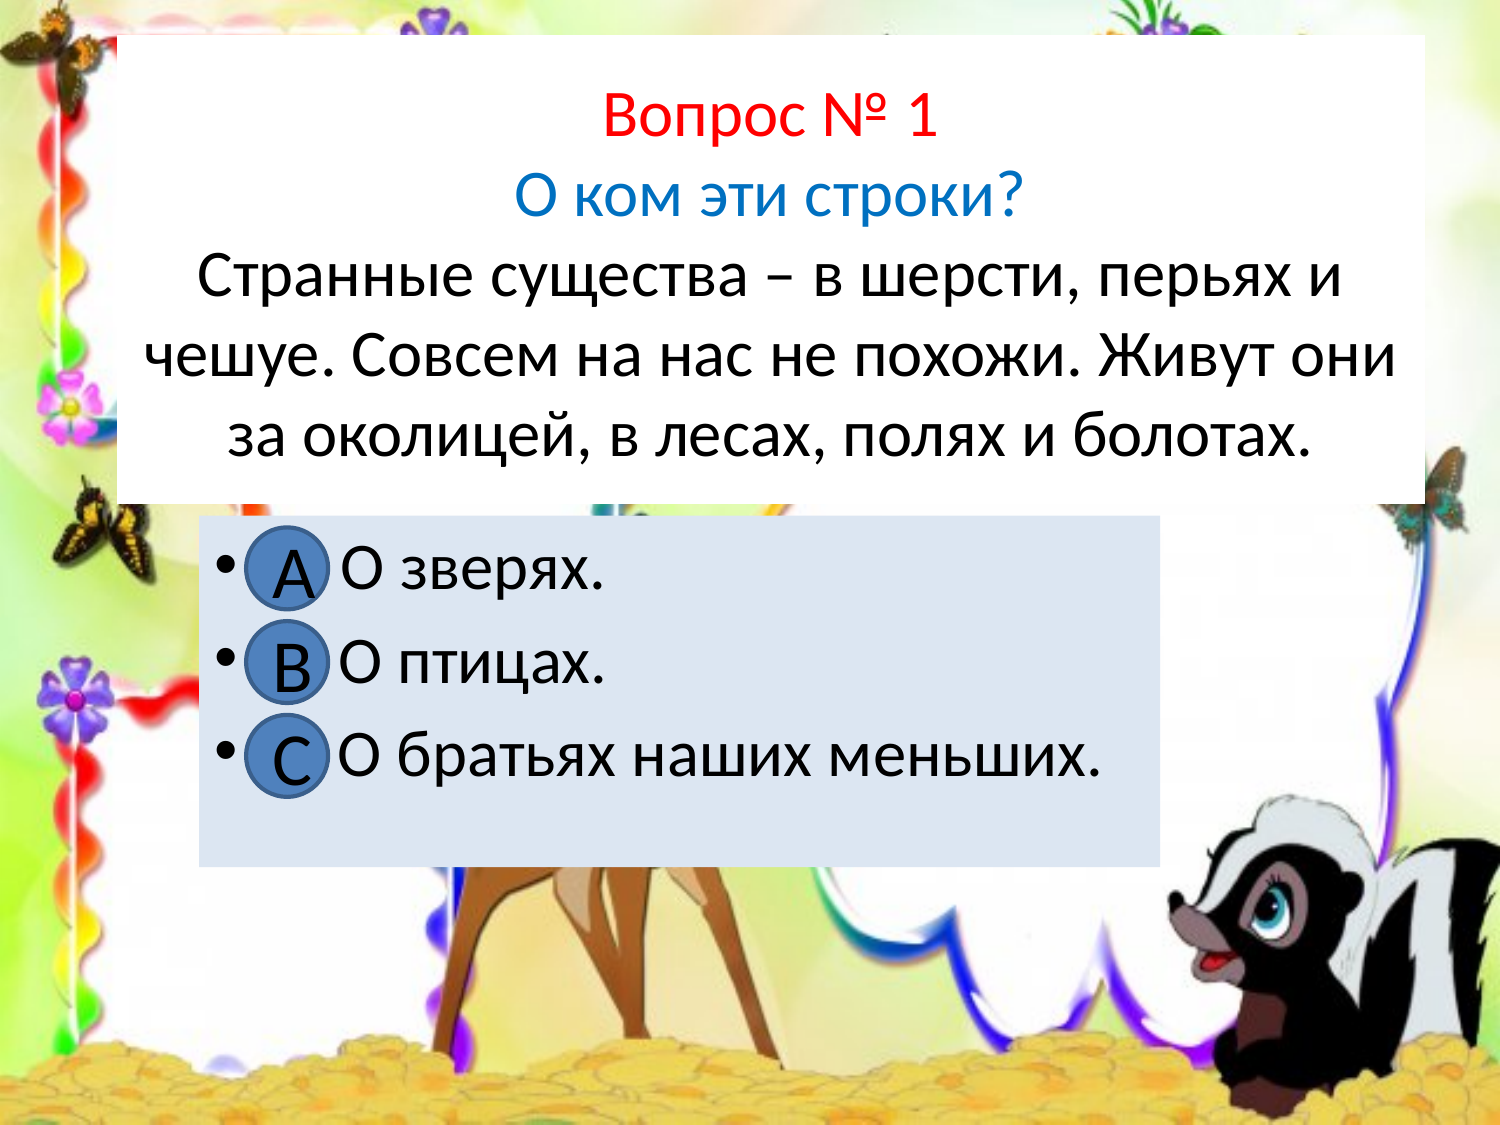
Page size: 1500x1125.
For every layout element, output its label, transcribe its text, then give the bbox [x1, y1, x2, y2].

text_box С [243, 712, 331, 799]
text_box А [243, 525, 331, 612]
text_box В [243, 618, 331, 706]
picture [0, 0, 1500, 1125]
list А. О зверях. В. О птицах. С. О братьях наших меньших. [199, 515, 1161, 868]
title Вопрос № 1 О ком эти строки? Странные существа – в шерсти, перьях и чешуе. Совсем на нас не похожи. Живут они за околицей, в лесах, полях и болотах. [117, 35, 1425, 504]
